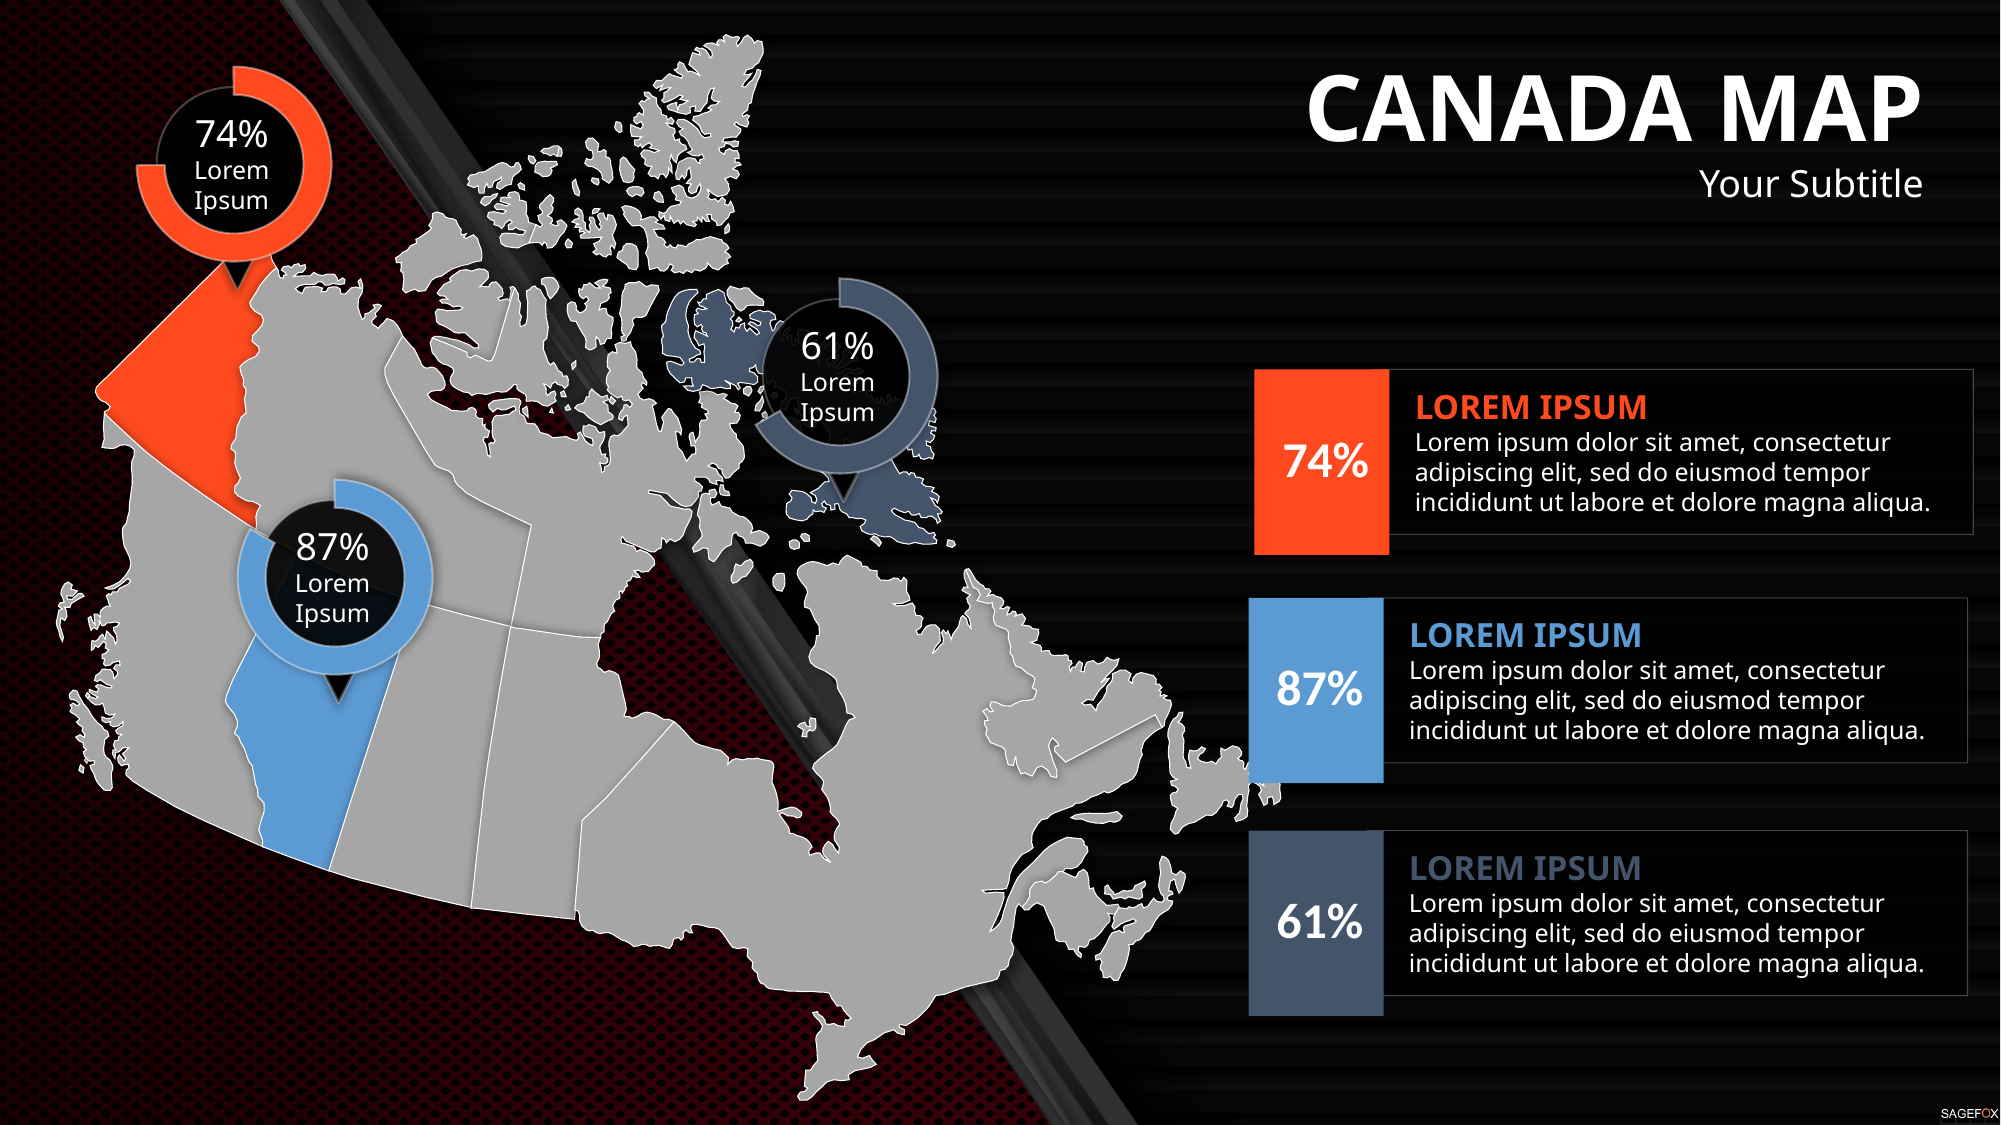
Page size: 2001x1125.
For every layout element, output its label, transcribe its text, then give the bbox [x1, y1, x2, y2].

text_box [870, 535, 882, 547]
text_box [1248, 597, 1995, 784]
text_box [395, 212, 482, 293]
text_box [567, 279, 613, 350]
text_box [616, 243, 639, 270]
text_box [528, 155, 536, 164]
text_box [661, 289, 776, 392]
text_box [471, 627, 671, 919]
text_box [78, 764, 84, 774]
text_box [912, 427, 937, 460]
text_box [517, 182, 525, 191]
text_box [727, 286, 764, 312]
text_box [56, 581, 84, 642]
picture [0, 0, 2001, 1125]
text_box [467, 162, 522, 192]
text_box [841, 465, 943, 545]
text_box [1256, 784, 1281, 806]
text_box [1022, 869, 1110, 958]
text_box [653, 191, 664, 203]
text_box [571, 360, 576, 370]
text_box [541, 146, 552, 154]
text_box [621, 205, 731, 274]
text_box [692, 489, 770, 562]
text_box [384, 335, 745, 632]
text_box [789, 539, 800, 550]
text_box [743, 386, 752, 397]
text_box [1167, 712, 1250, 835]
text_box [619, 157, 635, 182]
text_box [572, 179, 580, 196]
text_box [965, 568, 1172, 778]
text_box [254, 266, 265, 280]
text_box [800, 533, 810, 542]
text_box [528, 194, 567, 249]
text_box [230, 263, 524, 616]
text_box [480, 193, 498, 206]
text_box [571, 207, 617, 258]
text_box [328, 607, 505, 906]
text_box [430, 285, 569, 406]
text_box [487, 191, 530, 248]
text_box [1254, 369, 2000, 555]
text_box CANADA MAP Your Subtitle [1035, 42, 1939, 212]
text_box 87% Lorem Ipsum [272, 499, 400, 638]
text_box [797, 717, 816, 737]
text_box [614, 121, 622, 133]
text_box [630, 92, 687, 179]
text_box 61% Lorem Ipsum [761, 298, 904, 435]
text_box [534, 161, 558, 177]
text_box [574, 555, 1157, 1101]
text_box [653, 34, 764, 227]
text_box [720, 484, 730, 496]
text_box [435, 268, 504, 352]
text_box [557, 147, 563, 157]
text_box [95, 269, 254, 502]
text_box [619, 281, 660, 336]
text_box [565, 238, 573, 248]
text_box [560, 390, 567, 397]
text_box [786, 483, 835, 521]
text_box [236, 478, 434, 676]
text_box [227, 269, 248, 290]
text_box [754, 401, 760, 411]
text_box [946, 539, 956, 548]
text_box [225, 641, 386, 869]
text_box [592, 208, 601, 214]
text_box [731, 559, 753, 584]
text_box [832, 479, 855, 502]
text_box [754, 277, 939, 475]
text_box [69, 690, 113, 791]
text_box [735, 317, 742, 323]
text_box [541, 277, 560, 299]
text_box [135, 65, 333, 263]
text_box [88, 412, 256, 843]
text_box [1095, 856, 1186, 981]
text_box [609, 396, 616, 405]
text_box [1248, 830, 1995, 1017]
text_box 74% Lorem Ipsum [156, 86, 299, 225]
text_box [1104, 880, 1146, 900]
text_box [328, 682, 350, 703]
text_box [584, 138, 613, 184]
text_box [772, 573, 785, 592]
text_box [724, 223, 730, 234]
text_box [1070, 811, 1123, 824]
text_box [564, 404, 571, 411]
text_box [576, 388, 614, 425]
text_box [591, 177, 600, 185]
text_box [626, 186, 644, 197]
text_box [522, 406, 529, 418]
